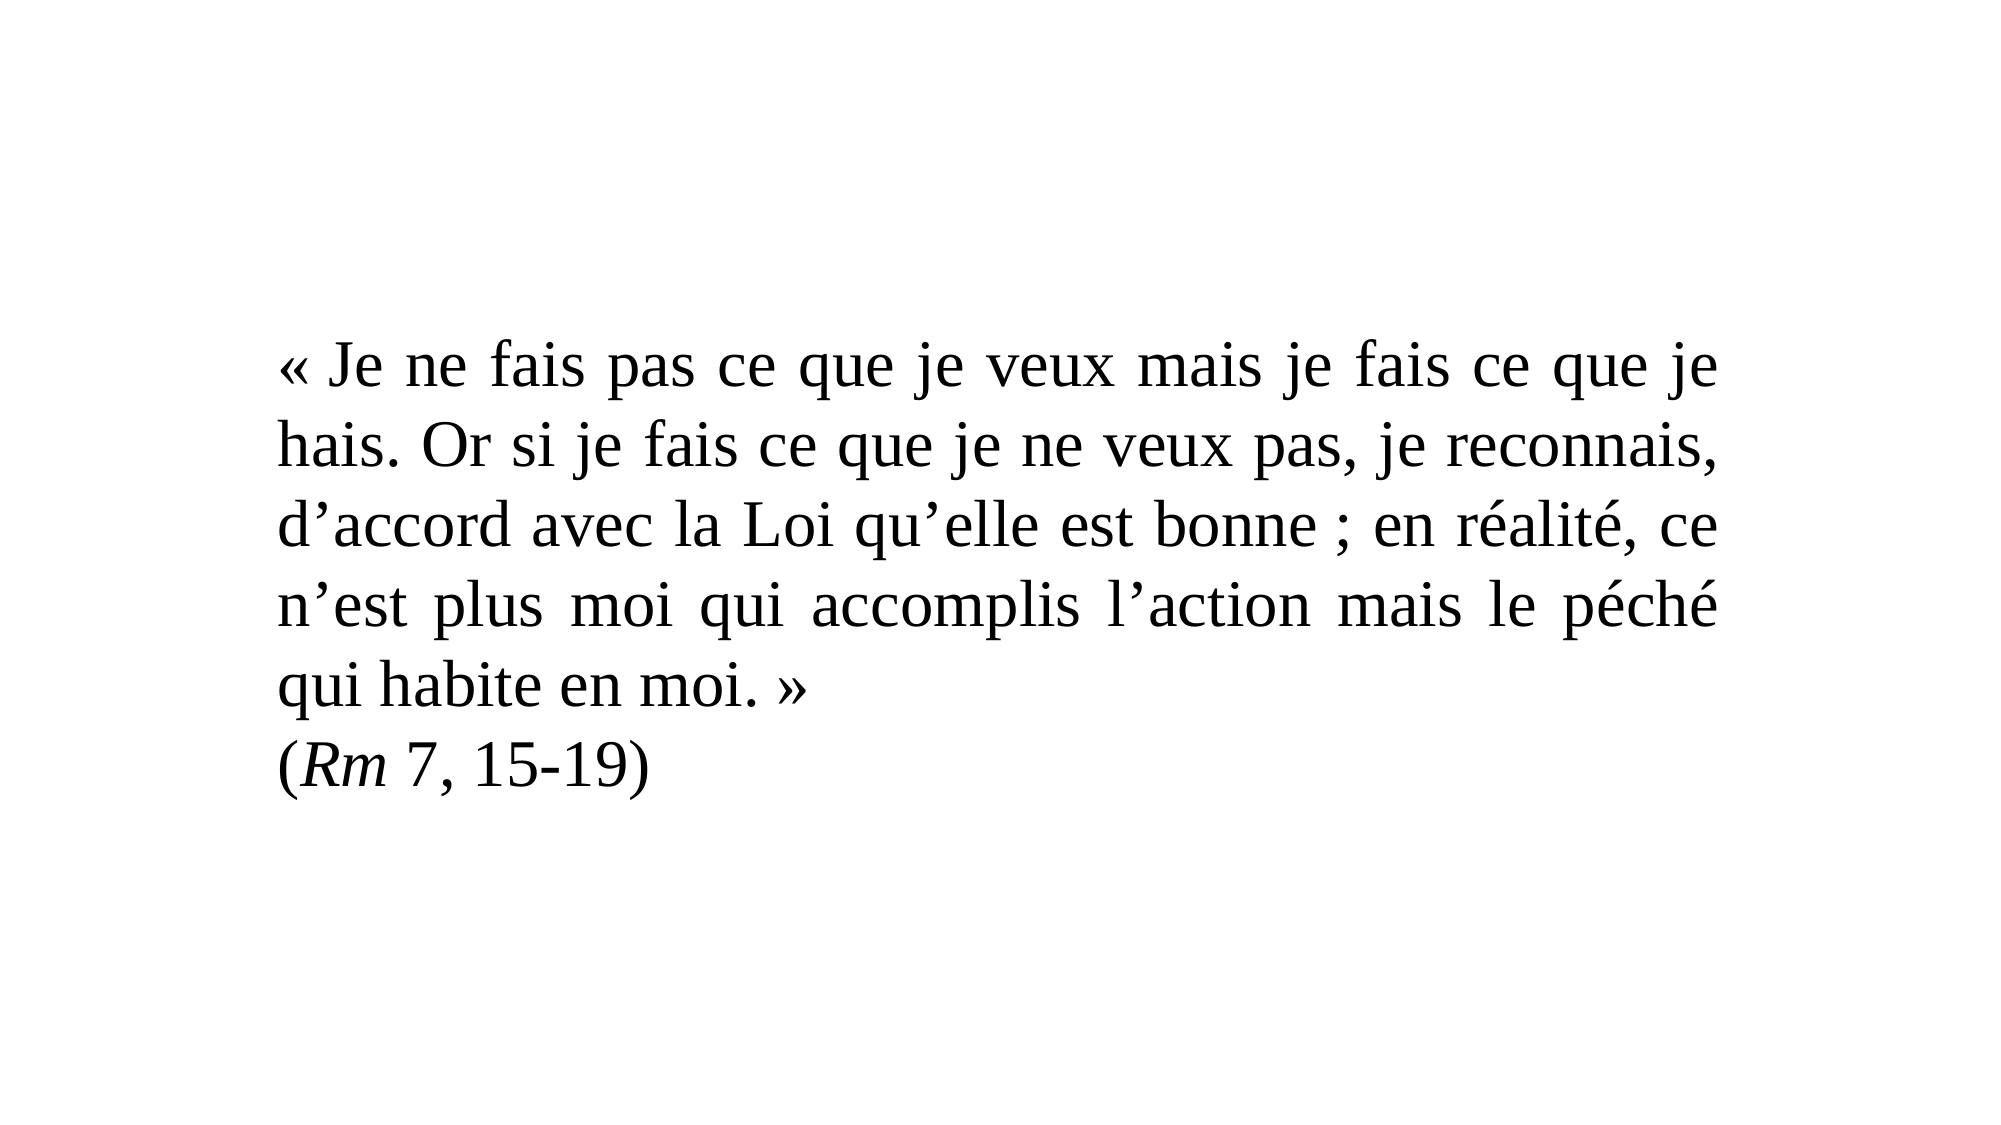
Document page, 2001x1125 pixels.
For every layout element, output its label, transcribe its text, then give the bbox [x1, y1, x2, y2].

text_box « Je ne fais pas ce que je veux mais je fais ce que je hais. Or si je fais ce que je ne veux pas, je reconnais, d’accord avec la Loi qu’elle est bonne ; en réalité, ce n’est plus moi qui accomplis l’action mais le péché qui habite en moi. » (Rm 7, 15-19) [263, 312, 1737, 807]
